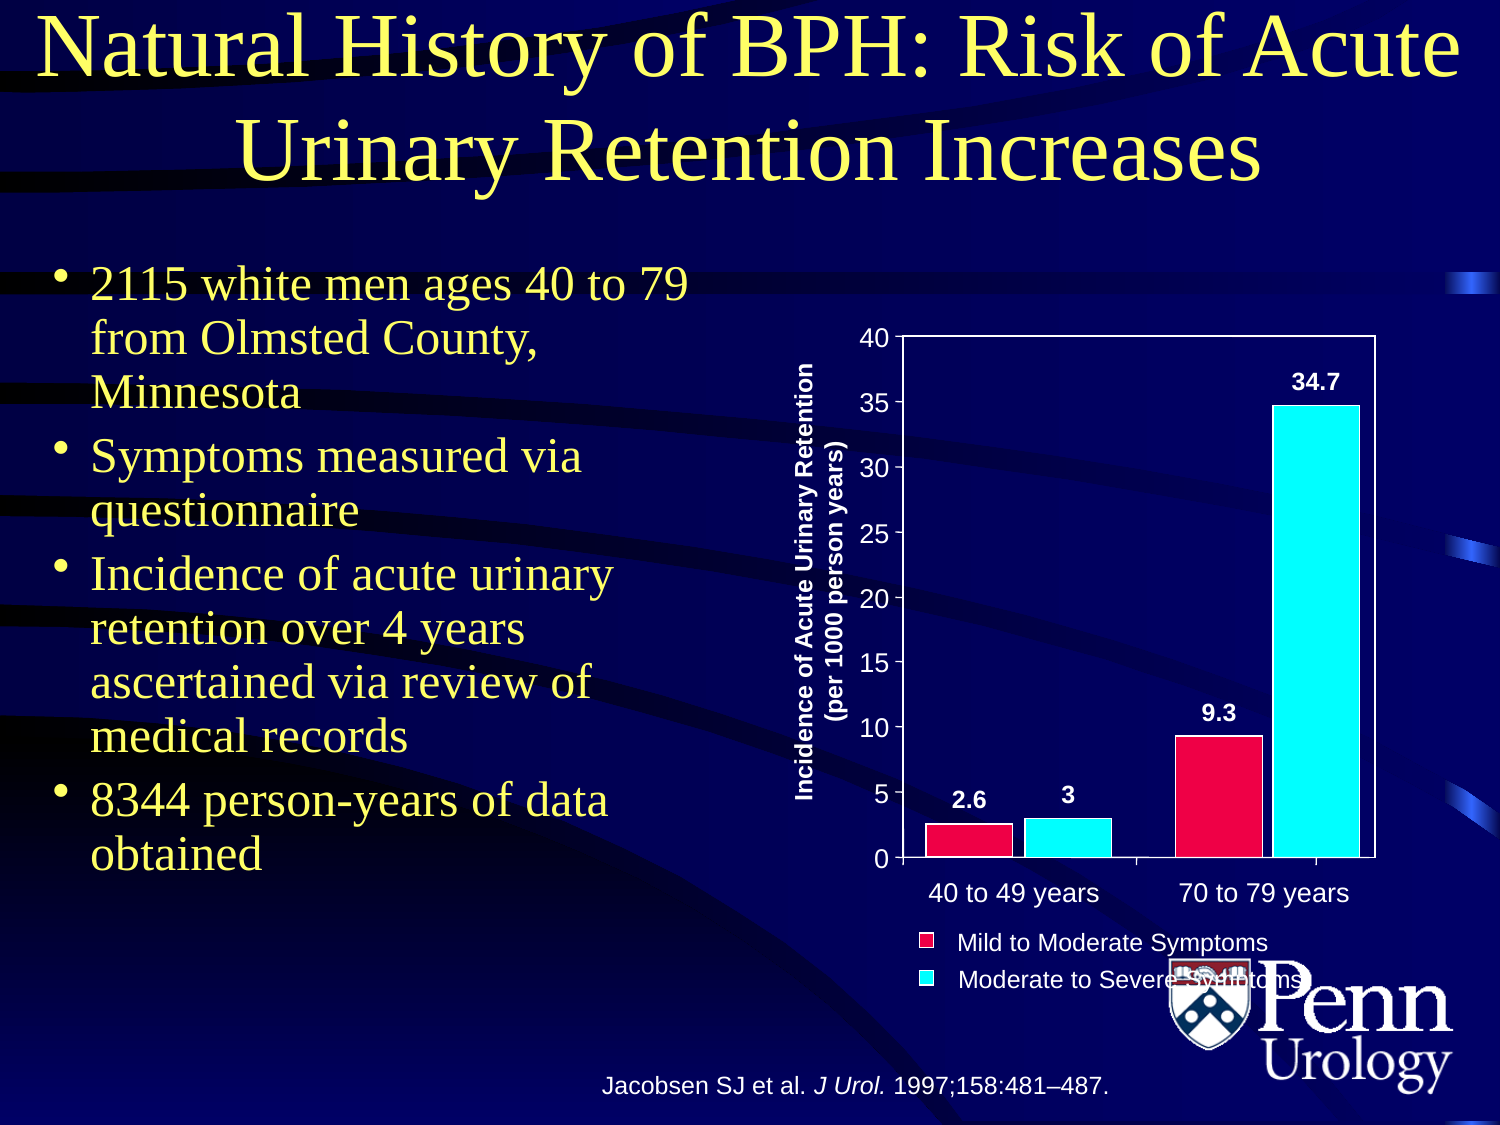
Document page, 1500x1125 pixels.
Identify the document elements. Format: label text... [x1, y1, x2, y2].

text_box Mild to Moderate Symptoms [957, 926, 1270, 957]
text_box 35 [859, 385, 890, 419]
text_box 40 to 49 years [928, 875, 1100, 908]
text_box [925, 823, 1013, 857]
text_box 5 [874, 776, 890, 809]
text_box [919, 933, 934, 948]
text_box 0 [874, 841, 890, 874]
text_box 10 [859, 710, 890, 744]
text_box 2.6 [951, 783, 987, 814]
text_box 40 [859, 320, 890, 353]
text_box 30 [859, 450, 890, 484]
text_box [919, 970, 934, 986]
text_box 70 to 79 years [1178, 875, 1350, 908]
text_box [904, 336, 1375, 858]
text_box [1024, 818, 1112, 858]
title Natural History of BPH: Risk of Acute Urinary Retention Increases [0, 2, 1500, 191]
text_box 9.3 [1201, 696, 1237, 726]
text_box [1175, 735, 1263, 857]
list 2115 white men ages 40 to 79 from Olmsted County, Minnesota Symptoms measured via questionnaire Incidence of acute urinary retention over 4 years ascertained via review of medical records 8344 person-years of data obtained [37, 249, 738, 926]
text_box 3 [1061, 778, 1076, 809]
text_box 20 [859, 581, 890, 614]
text_box 15 [859, 645, 890, 678]
text_box 34.7 [1291, 365, 1341, 396]
text_box Incidence of Acute Urinary Retention (per 1000 person years) [787, 362, 848, 802]
picture [1074, 887, 1500, 1125]
text_box 25 [859, 516, 890, 549]
text_box Moderate to Severe Symptoms [958, 963, 1304, 994]
text_box [1272, 405, 1360, 857]
text_box Jacobsen SJ et al. J Urol. 1997;158:481–487. [575, 1062, 1125, 1108]
